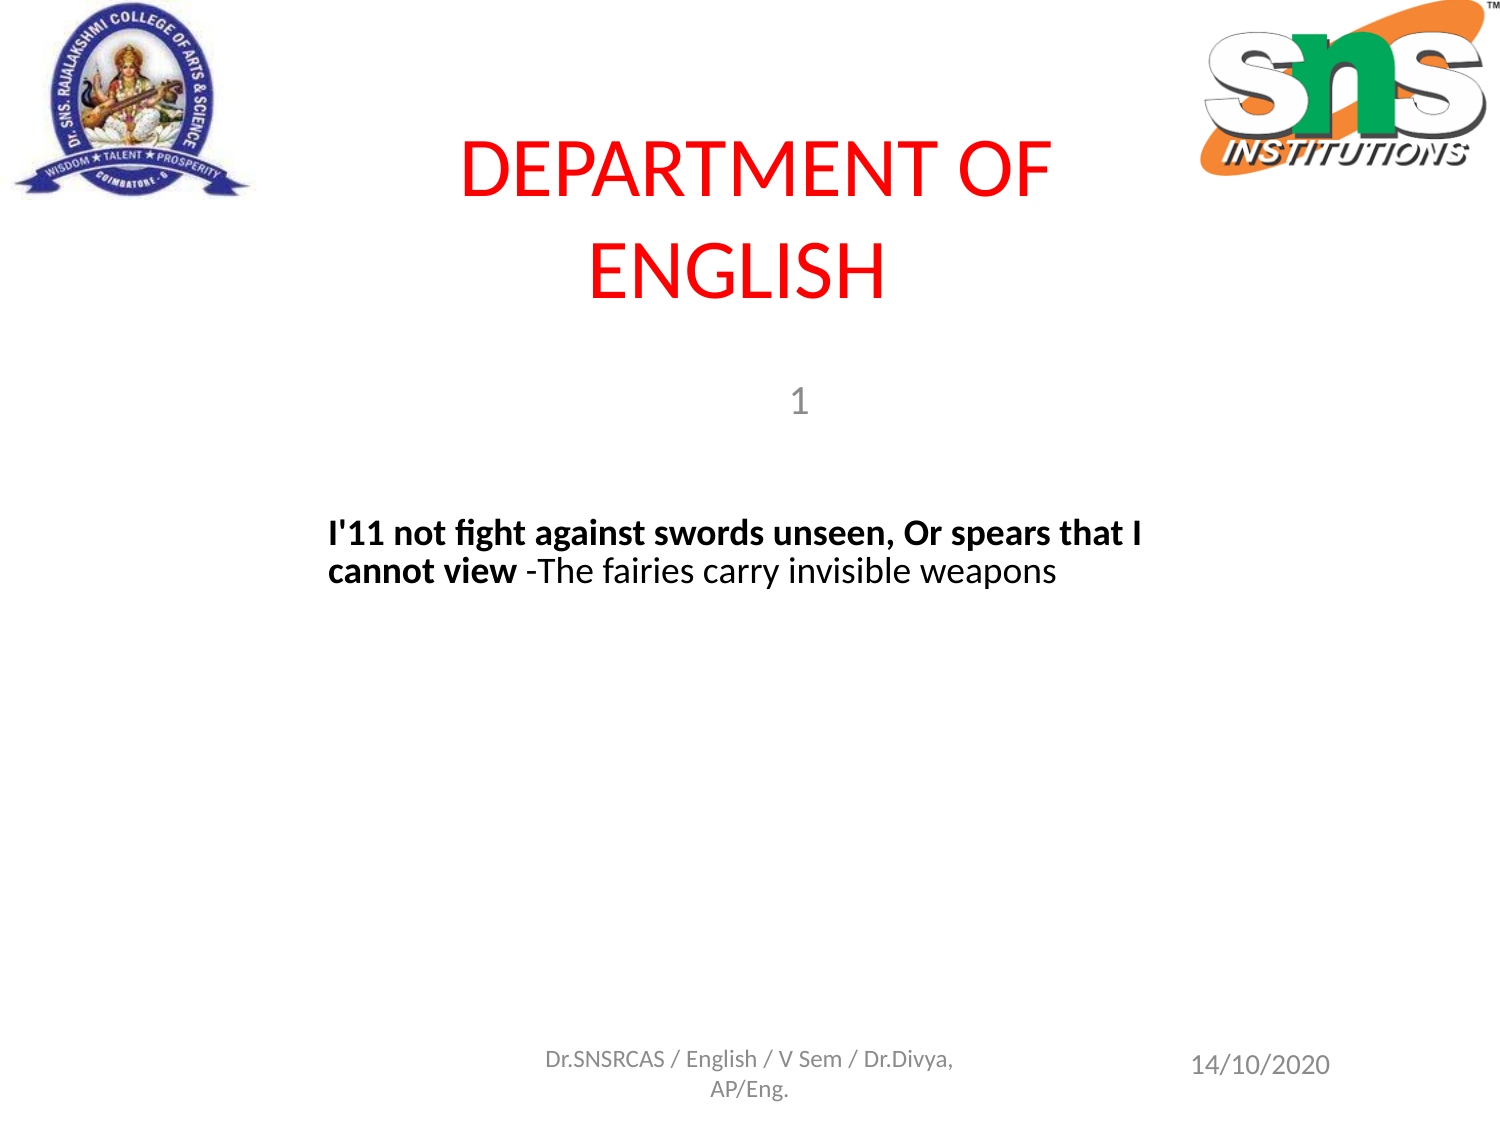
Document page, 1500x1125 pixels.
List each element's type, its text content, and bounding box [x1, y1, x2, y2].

slide_number 1 [675, 362, 825, 434]
footer Dr.SNSRCAS / English / V Sem / Dr.Divya, AP/Eng. [512, 1042, 988, 1103]
picture [0, 0, 267, 201]
picture [1199, 0, 1500, 177]
table_header I'11 not fight against swords unseen, Or spears that I cannot view -The fairies carry invisible weapons [250, 439, 1250, 822]
title DEPARTMENT OF ENGLISH [262, 1, 1213, 325]
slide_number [1175, 1037, 1463, 1088]
